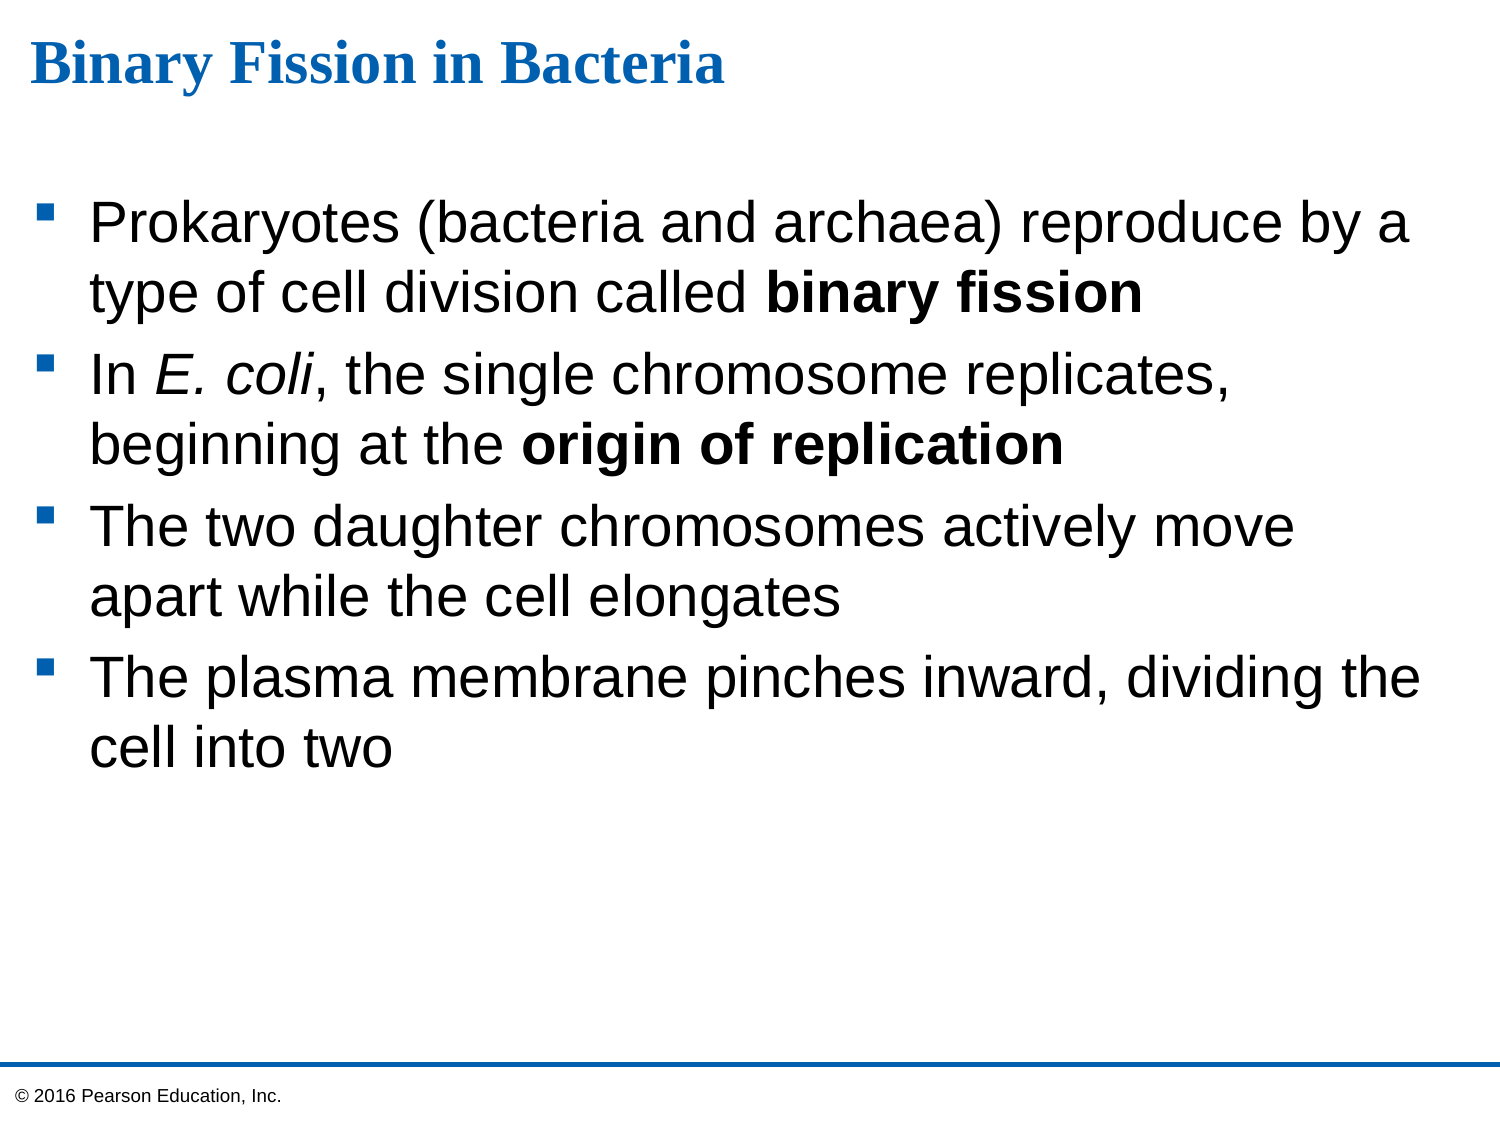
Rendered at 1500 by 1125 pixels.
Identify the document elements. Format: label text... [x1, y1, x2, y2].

title Binary Fission in Bacteria [29, 29, 1470, 165]
list Prokaryotes (bacteria and archaea) reproduce by a type of cell division called binary fission In E. coli, the single chromosome replicates, beginning at the origin of replication The two daughter chromosomes actively move apart while the cell elongates The plasma membrane pinches inward, dividing the cell into two [23, 184, 1464, 1043]
footer © 2016 Pearson Education, Inc. [0, 1064, 507, 1125]
